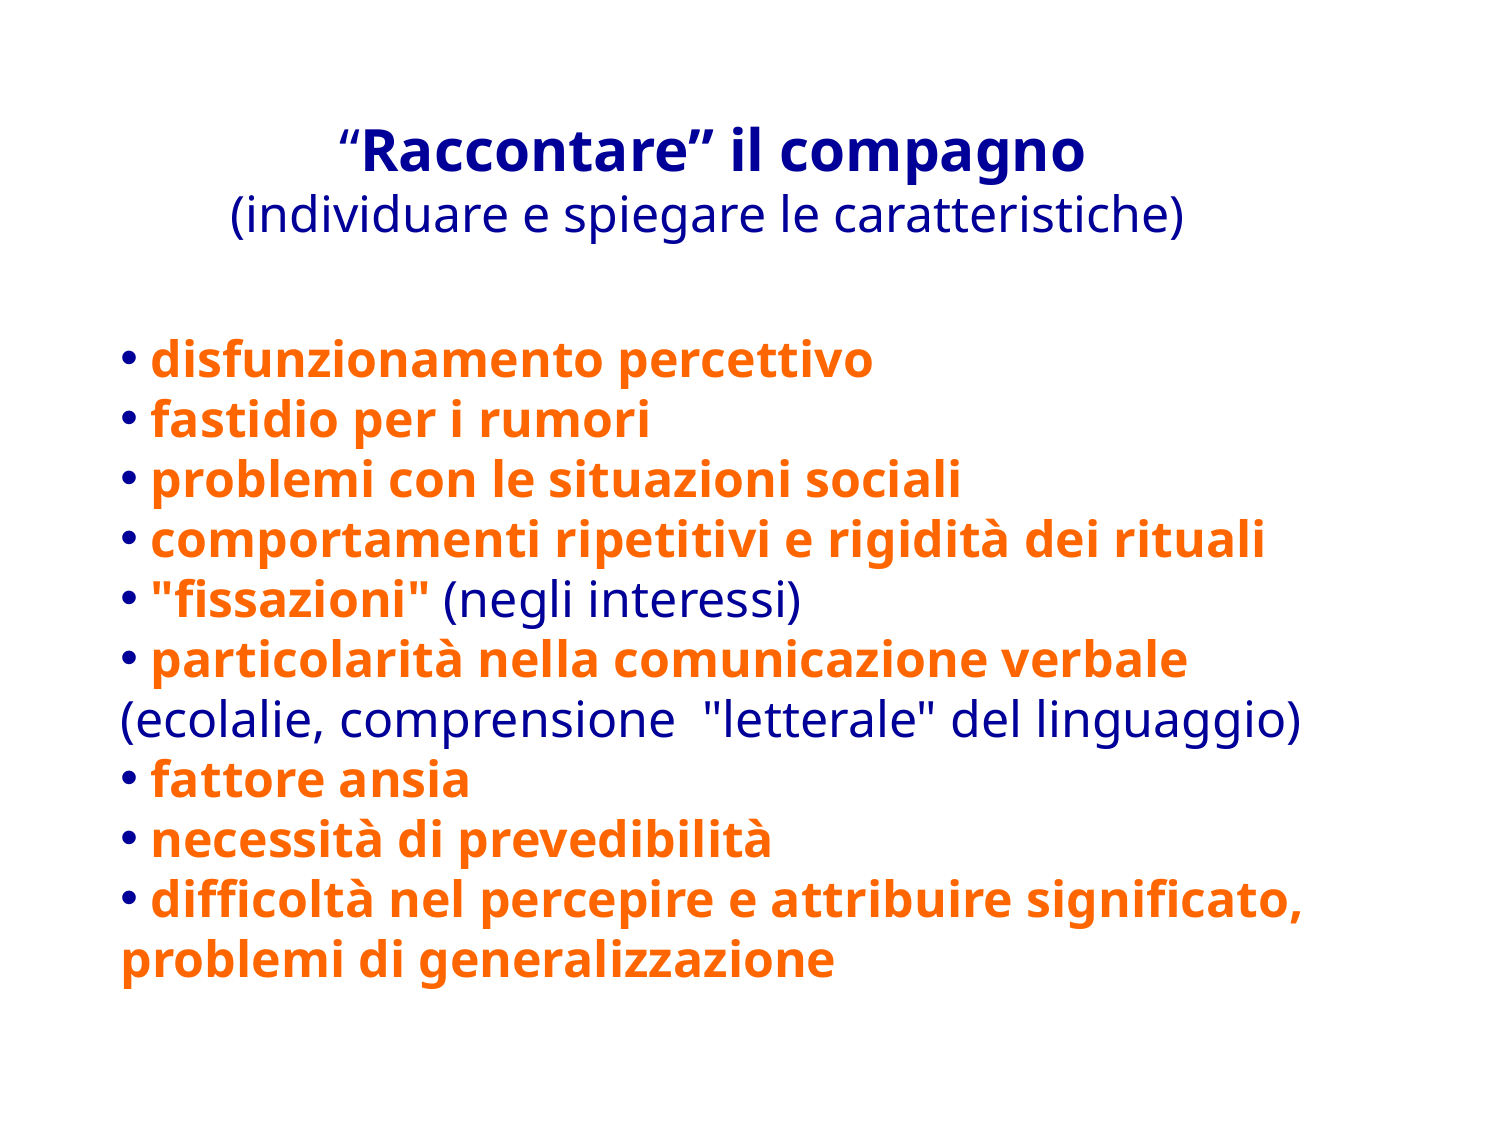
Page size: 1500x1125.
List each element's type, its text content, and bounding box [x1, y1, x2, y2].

text_box “Raccontare” il compagno (individuare e spiegare le caratteristiche) [117, 105, 1325, 251]
text_box disfunzionamento percettivo fastidio per i rumori problemi con le situazioni sociali comportamenti ripetitivi e rigidità dei rituali "fissazioni" (negli interessi) particolarità nella comunicazione verbale (ecolalie, comprensione "letterale" del linguaggio) fattore ansia necessità di prevedibilità difficoltà nel percepire e attribuire significato, problemi di generalizzazione [105, 319, 1407, 995]
